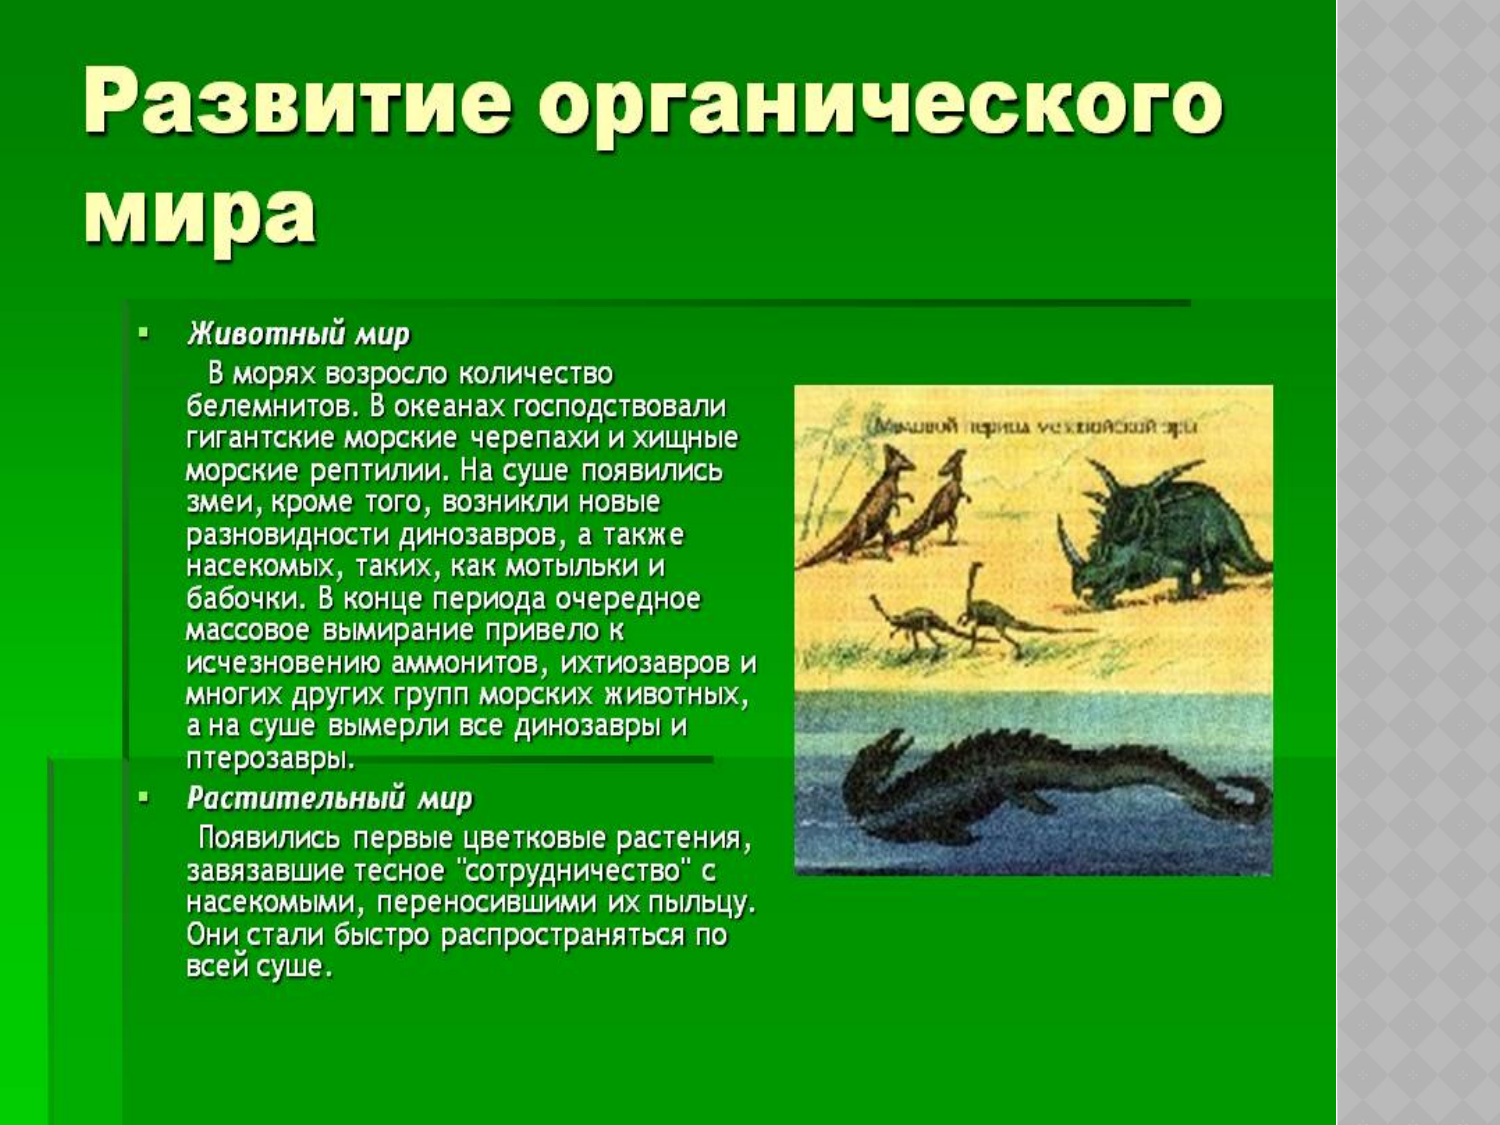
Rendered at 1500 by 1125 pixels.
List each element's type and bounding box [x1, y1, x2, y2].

picture [0, 0, 1337, 1125]
